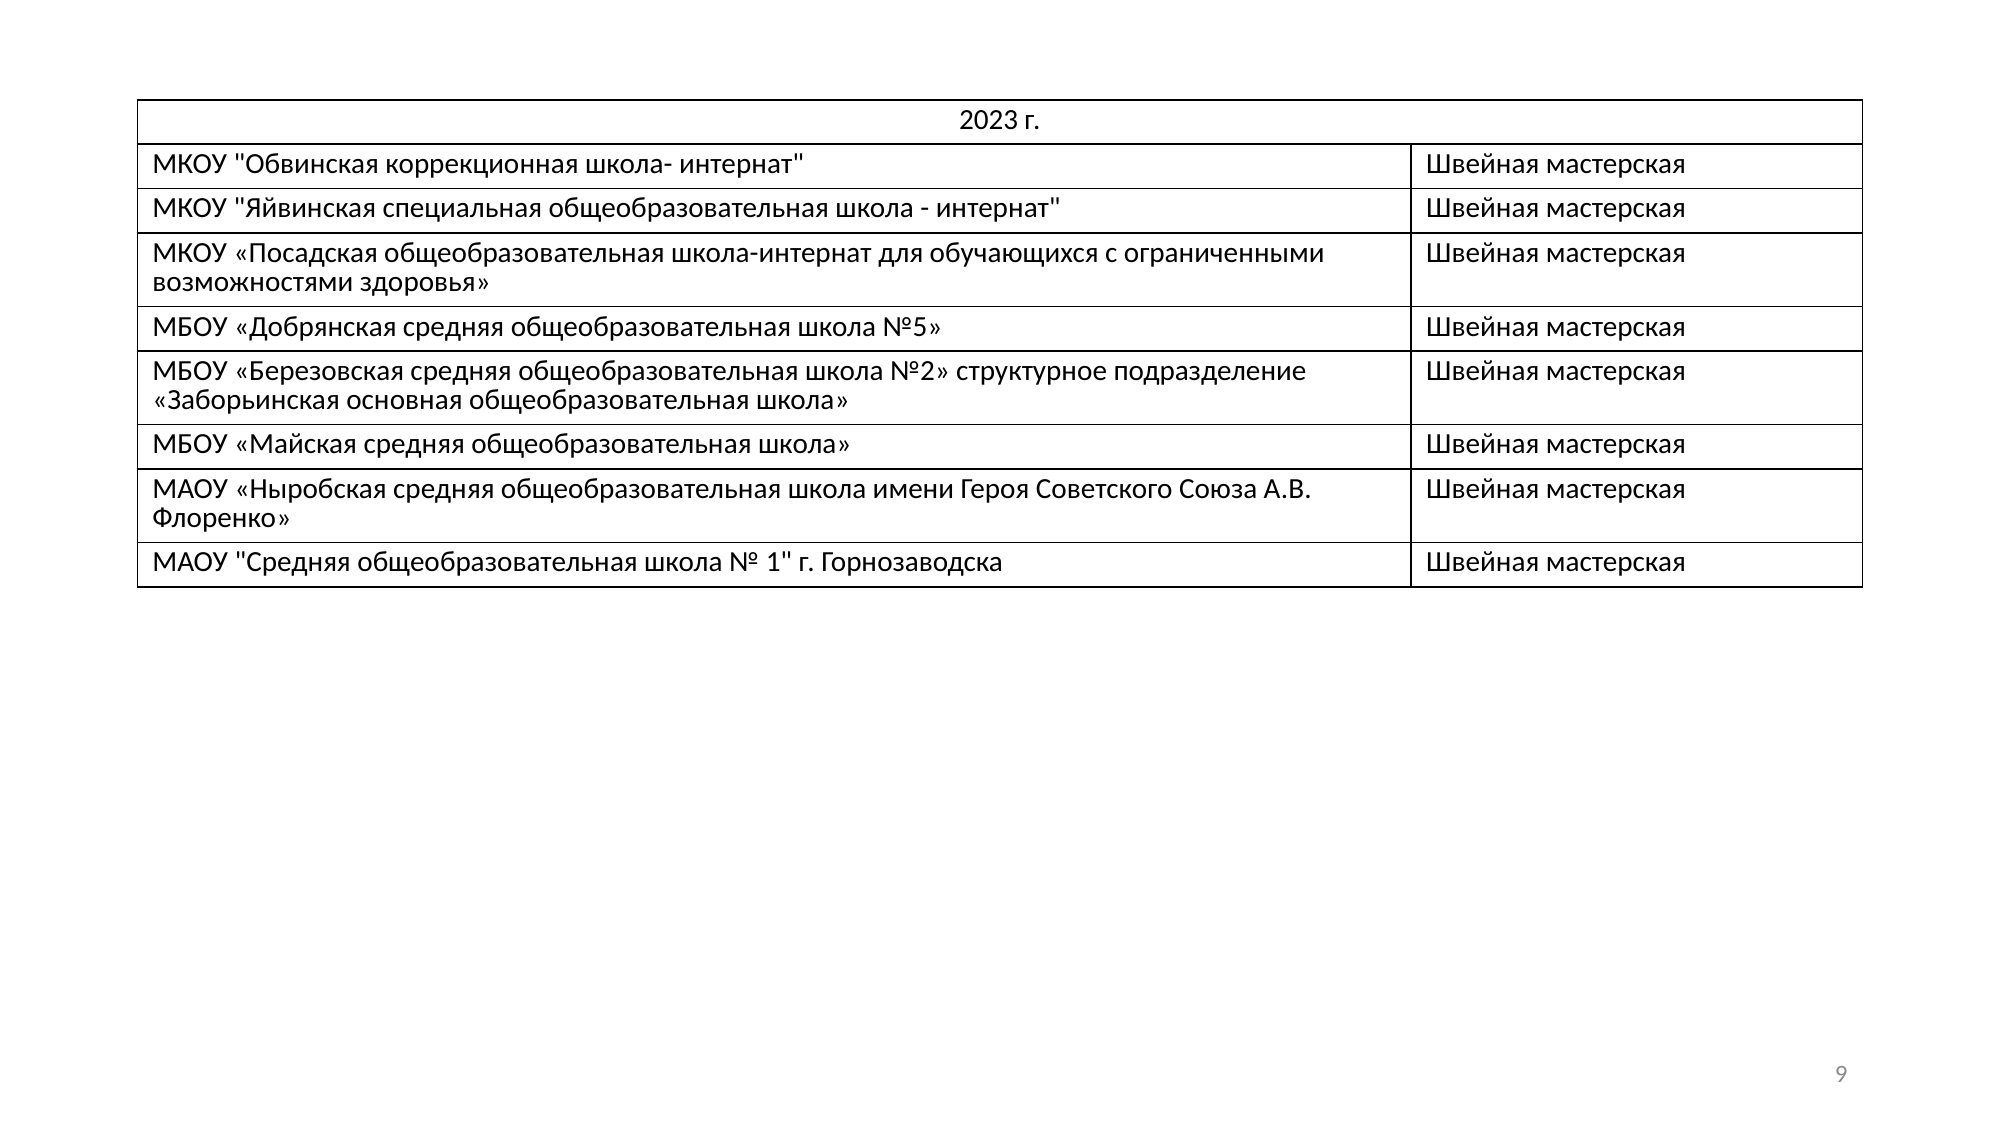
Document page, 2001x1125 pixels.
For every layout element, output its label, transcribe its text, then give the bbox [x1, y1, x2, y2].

table_cell МКОУ "Обвинская коррекционная школа- интернат" [138, 145, 1410, 188]
table_cell Швейная мастерская [1412, 352, 1862, 424]
table_cell МАОУ «Ныробская средняя общеобразовательная школа имени Героя Советского Союза А.В. Флоренко» [138, 470, 1410, 542]
table_cell Швейная мастерская [1412, 543, 1862, 586]
table_cell Швейная мастерская [1412, 425, 1862, 468]
table_cell МАОУ "Средняя общеобразовательная школа № 1" г. Горнозаводска [138, 543, 1410, 586]
table_cell МКОУ "Яйвинская специальная общеобразовательная школа - интернат" [138, 189, 1410, 232]
table_cell Швейная мастерская [1412, 470, 1862, 542]
table_cell МБОУ «Майская средняя общеобразовательная школа» [138, 425, 1410, 468]
table_cell Швейная мастерская [1412, 307, 1862, 350]
slide_number 9 [1412, 1042, 1863, 1103]
table_header 2023 г. [138, 101, 1862, 143]
table_cell Швейная мастерская [1412, 234, 1862, 306]
table_cell МБОУ «Добрянская средняя общеобразовательная школа №5» [138, 307, 1410, 350]
table_cell МКОУ «Посадская общеобразовательная школа-интернат для обучающихся с ограниченными возможностями здоровья» [138, 234, 1410, 306]
table_cell МБОУ «Березовская средняя общеобразовательная школа №2» структурное подразделение «Заборьинская основная общеобразовательная школа» [138, 352, 1410, 424]
table_cell Швейная мастерская [1412, 145, 1862, 188]
table_cell Швейная мастерская [1412, 189, 1862, 232]
